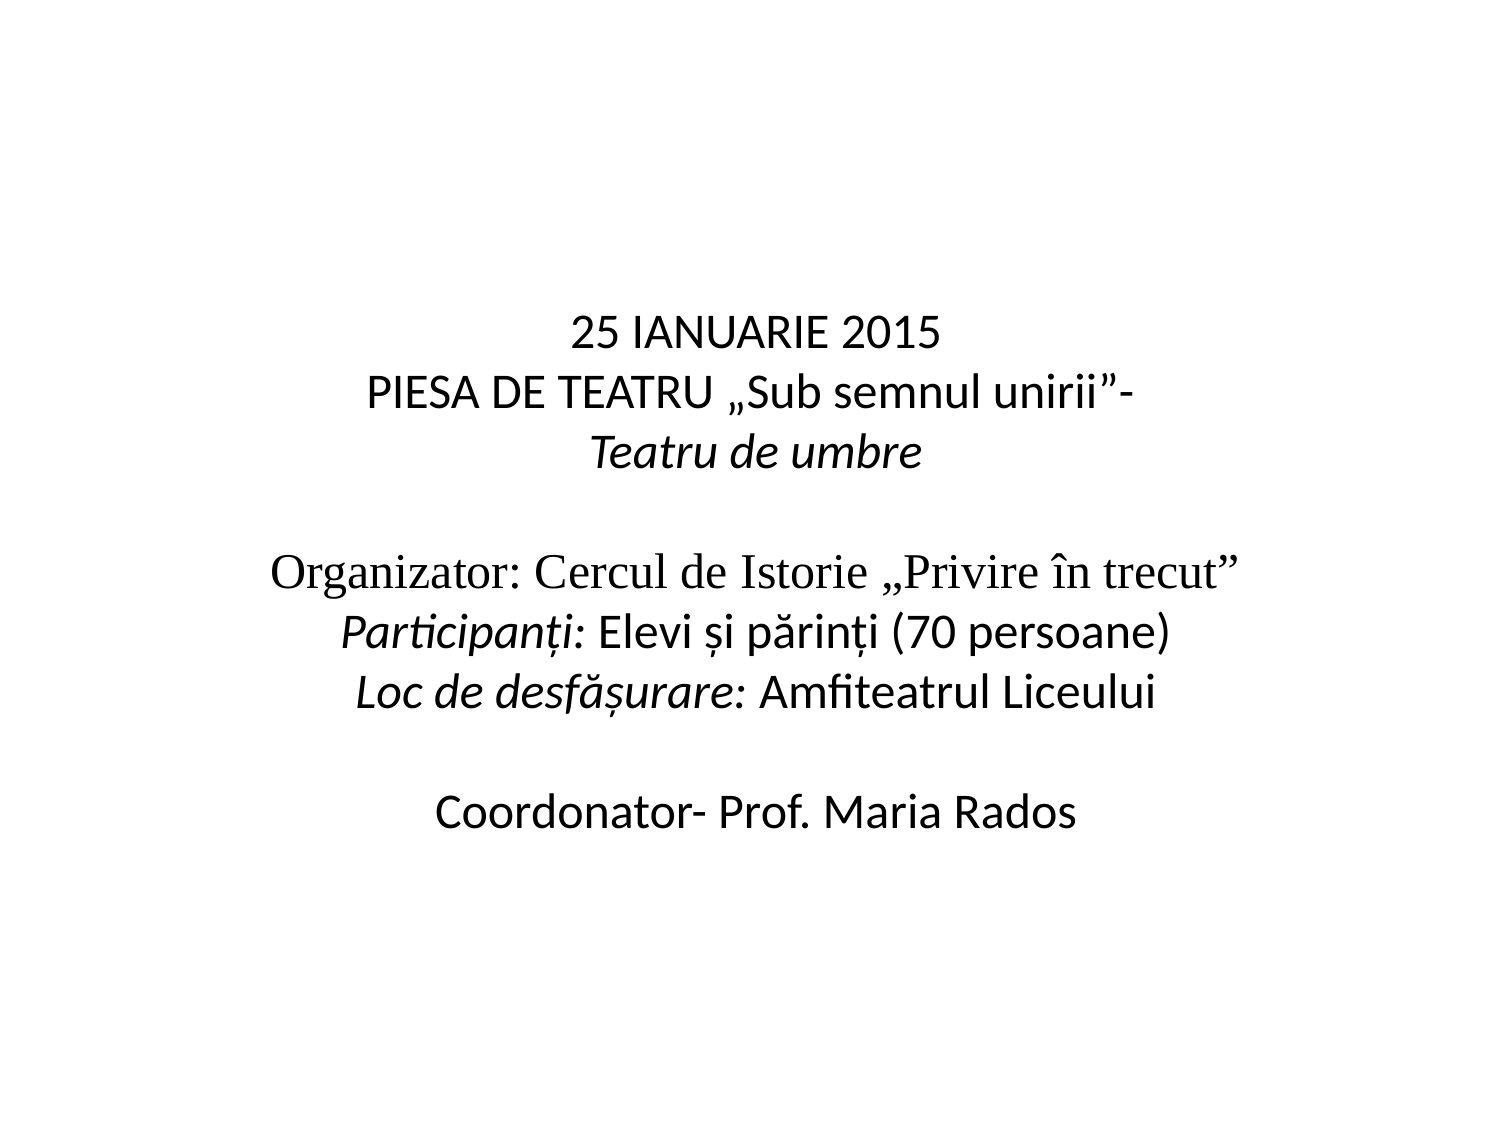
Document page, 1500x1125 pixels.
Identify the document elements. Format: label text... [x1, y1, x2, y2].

text_box 25 IANUARIE 2015 PIESA DE TEATRU „Sub semnul unirii”- Teatru de umbre Organizator: Cercul de Istorie „Privire în trecut” Participanţi: Elevi şi părinţi (70 persoane) Loc de desfăşurare: Amfiteatrul Liceului Coordonator- Prof. Maria Rados [76, 290, 1436, 891]
